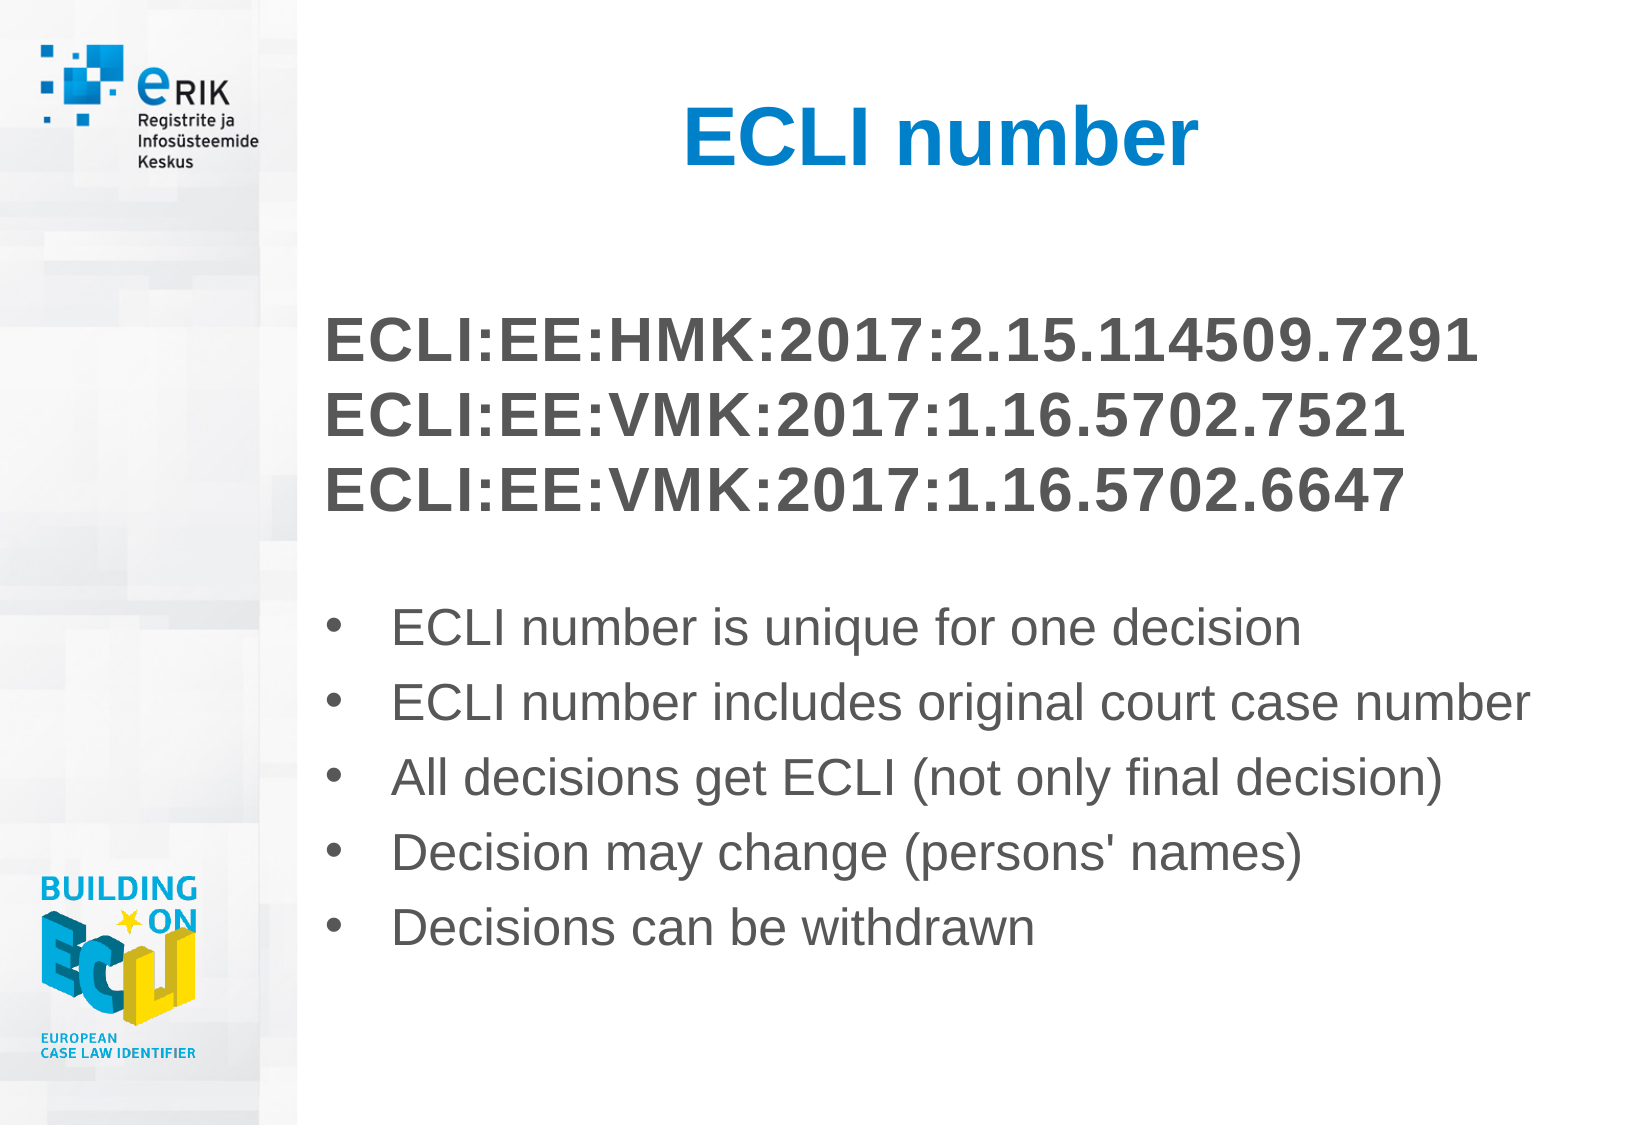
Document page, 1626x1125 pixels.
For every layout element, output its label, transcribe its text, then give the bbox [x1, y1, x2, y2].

list ECLI:EE:HMK:2017:2.15.114509.7291 ECLI:EE:VMK:2017:1.16.5702.7521 ECLI:EE:VMK:2017:1.16.5702.6647 ECLI number is unique for one decision ECLI number includes original court case number All decisions get ECLI (not only final decision) Decision may change (persons' names) Decisions can be withdrawn [310, 314, 1568, 1023]
title ECLI number [343, 75, 1540, 302]
picture [0, 0, 298, 1125]
